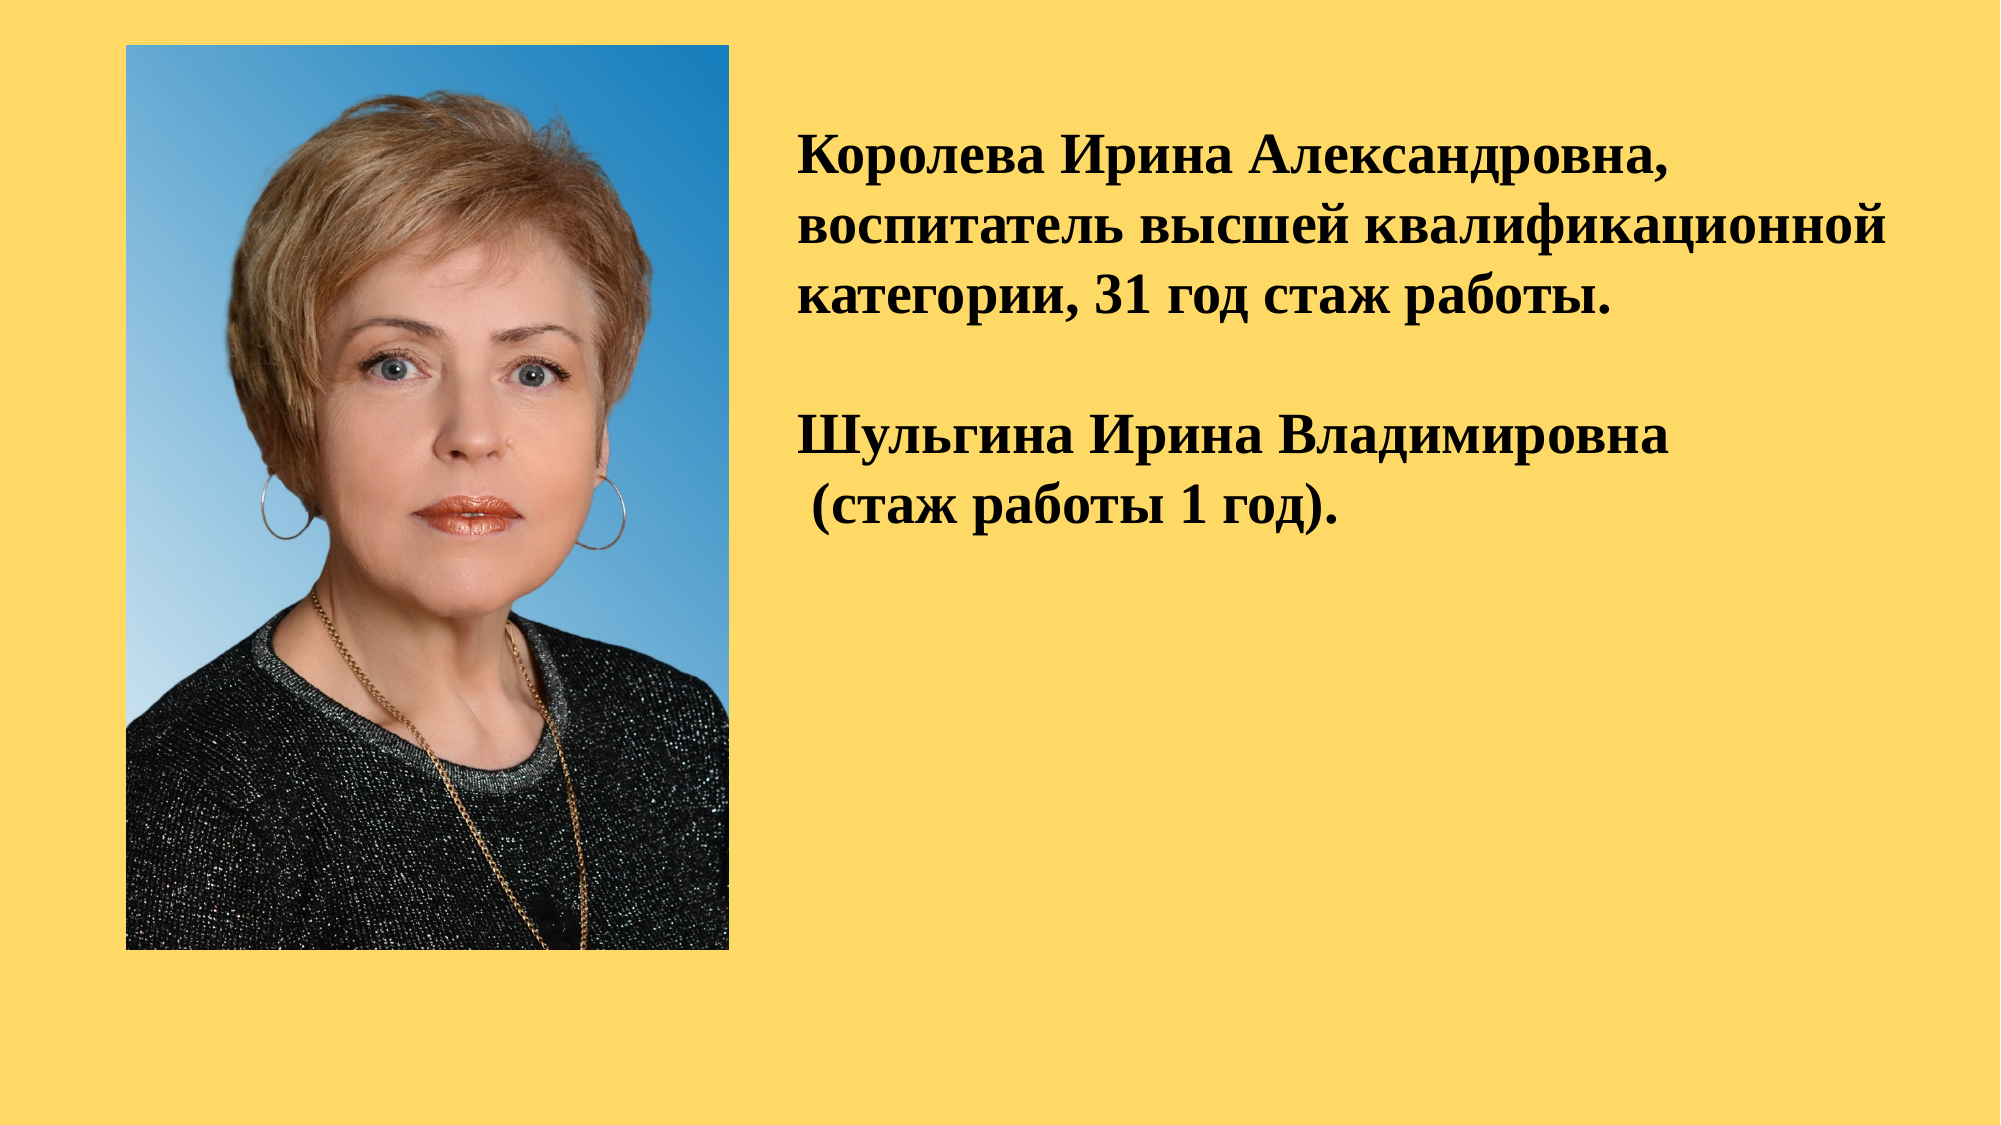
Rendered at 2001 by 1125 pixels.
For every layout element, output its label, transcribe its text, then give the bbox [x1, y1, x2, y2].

text_box Королева Ирина Александровна, воспитатель высшей квалификационной категории, 31 год стаж работы. Шульгина Ирина Владимировна (стаж работы 1 год). [782, 107, 1933, 543]
picture [126, 45, 729, 950]
